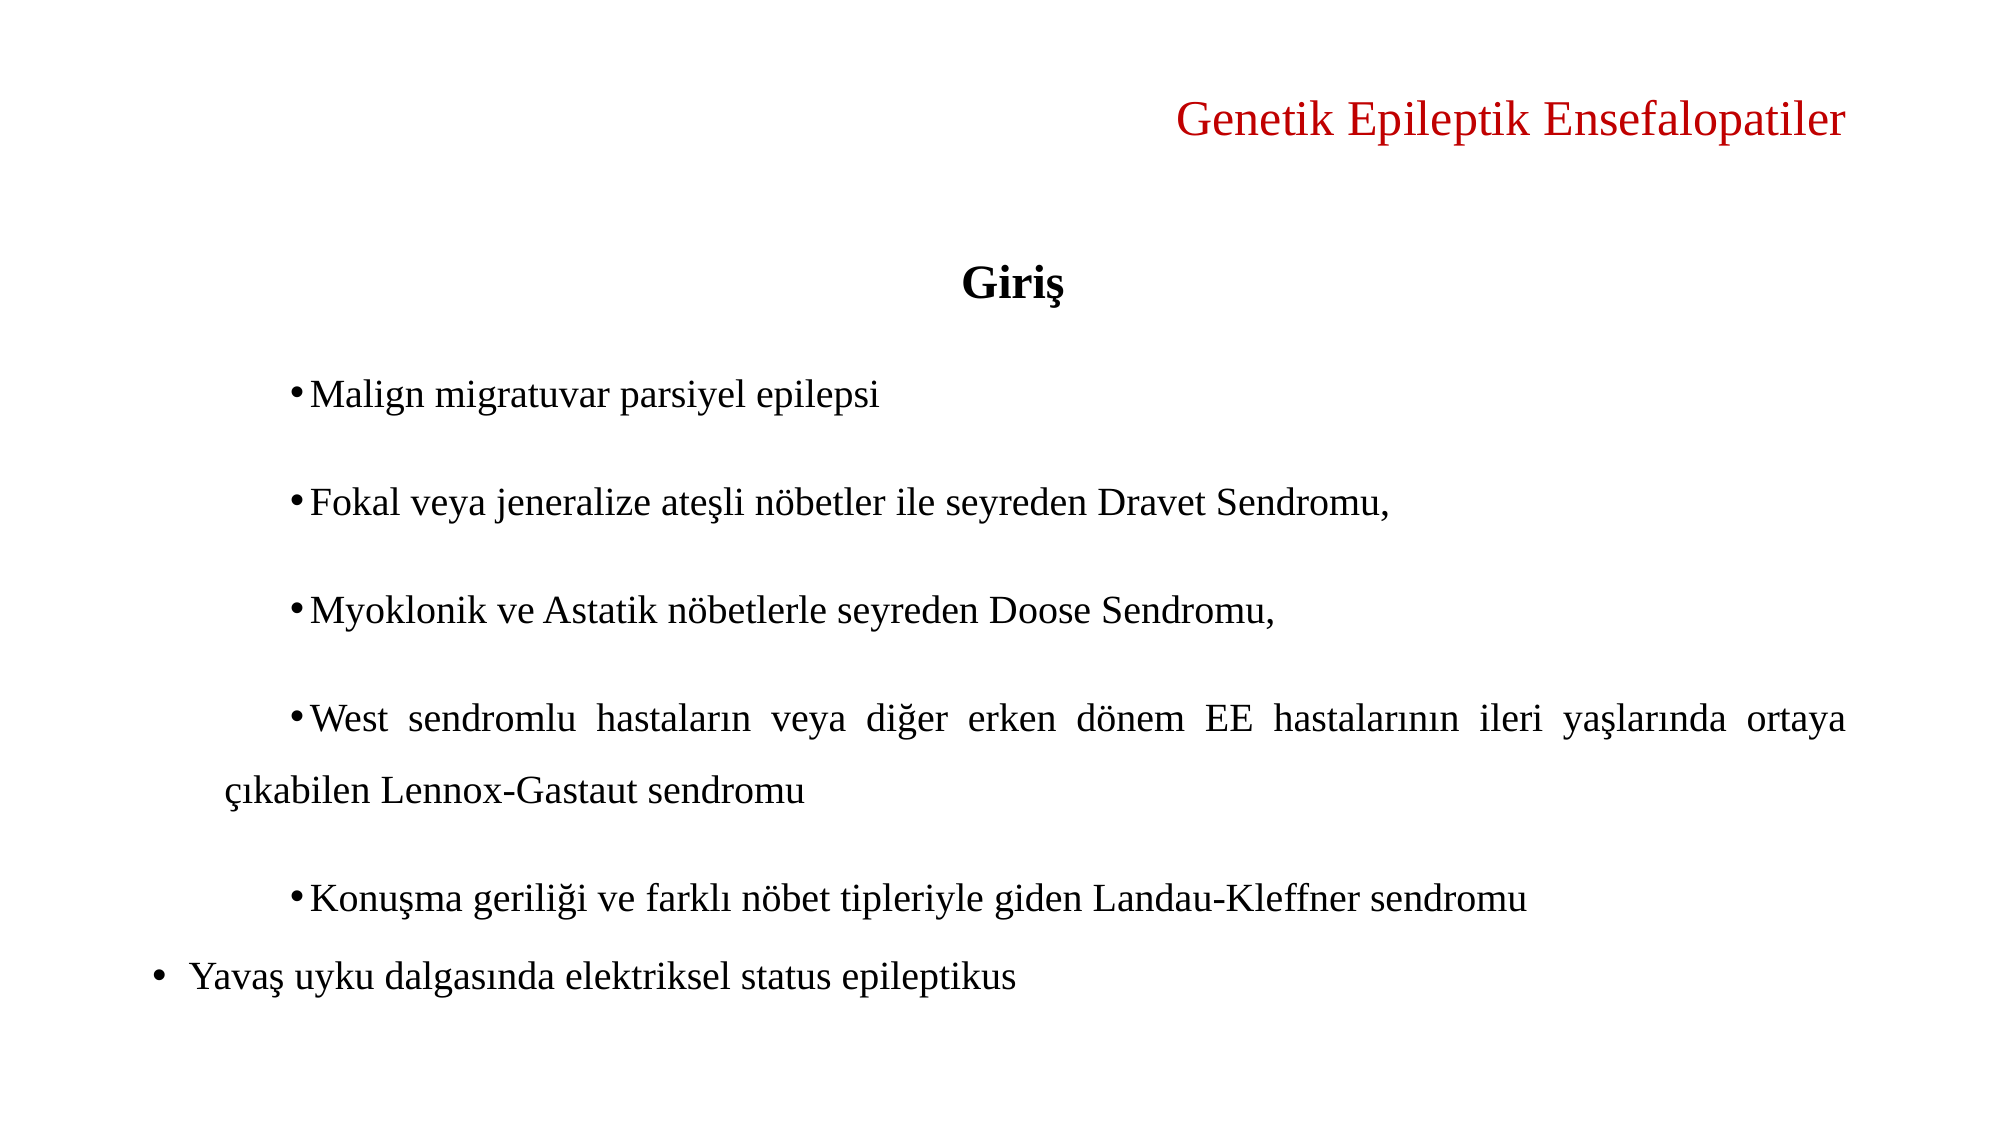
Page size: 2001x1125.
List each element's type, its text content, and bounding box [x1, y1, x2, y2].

title Genetik Epileptik Ensefalopatiler [137, 59, 1863, 180]
list Giriş Malign migratuvar parsiyel epilepsi Fokal veya jeneralize ateşli nöbetler ile seyreden Dravet Sendromu, Myoklonik ve Astatik nöbetlerle seyreden Doose Sendromu, West sendromlu hastaların veya diğer erken dönem EE hastalarının ileri yaşlarında ortaya çıkabilen Lennox-Gastaut sendromu Konuşma geriliği ve farklı nöbet tipleriyle giden Landau-Kleffner sendromu Yavaş uyku dalgasında elektriksel status epileptikus [137, 213, 1863, 1014]
